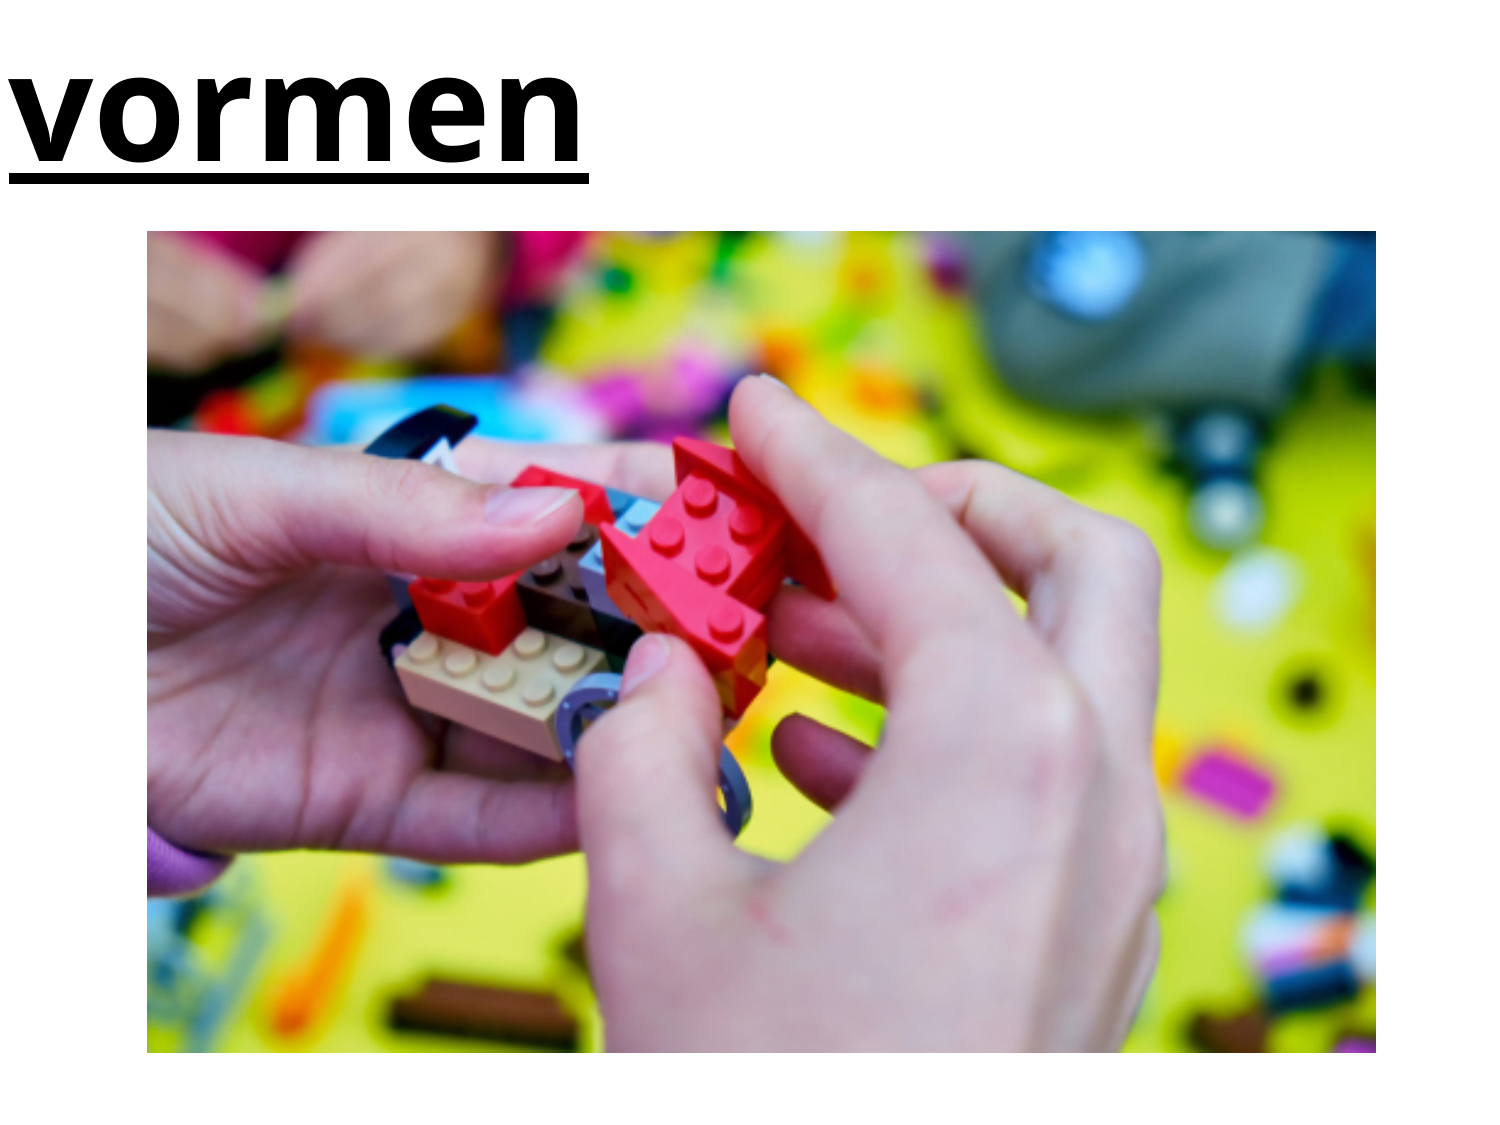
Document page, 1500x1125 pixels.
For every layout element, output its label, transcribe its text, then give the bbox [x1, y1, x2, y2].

text_box vormen [0, 4, 1500, 199]
picture [147, 231, 1377, 1053]
